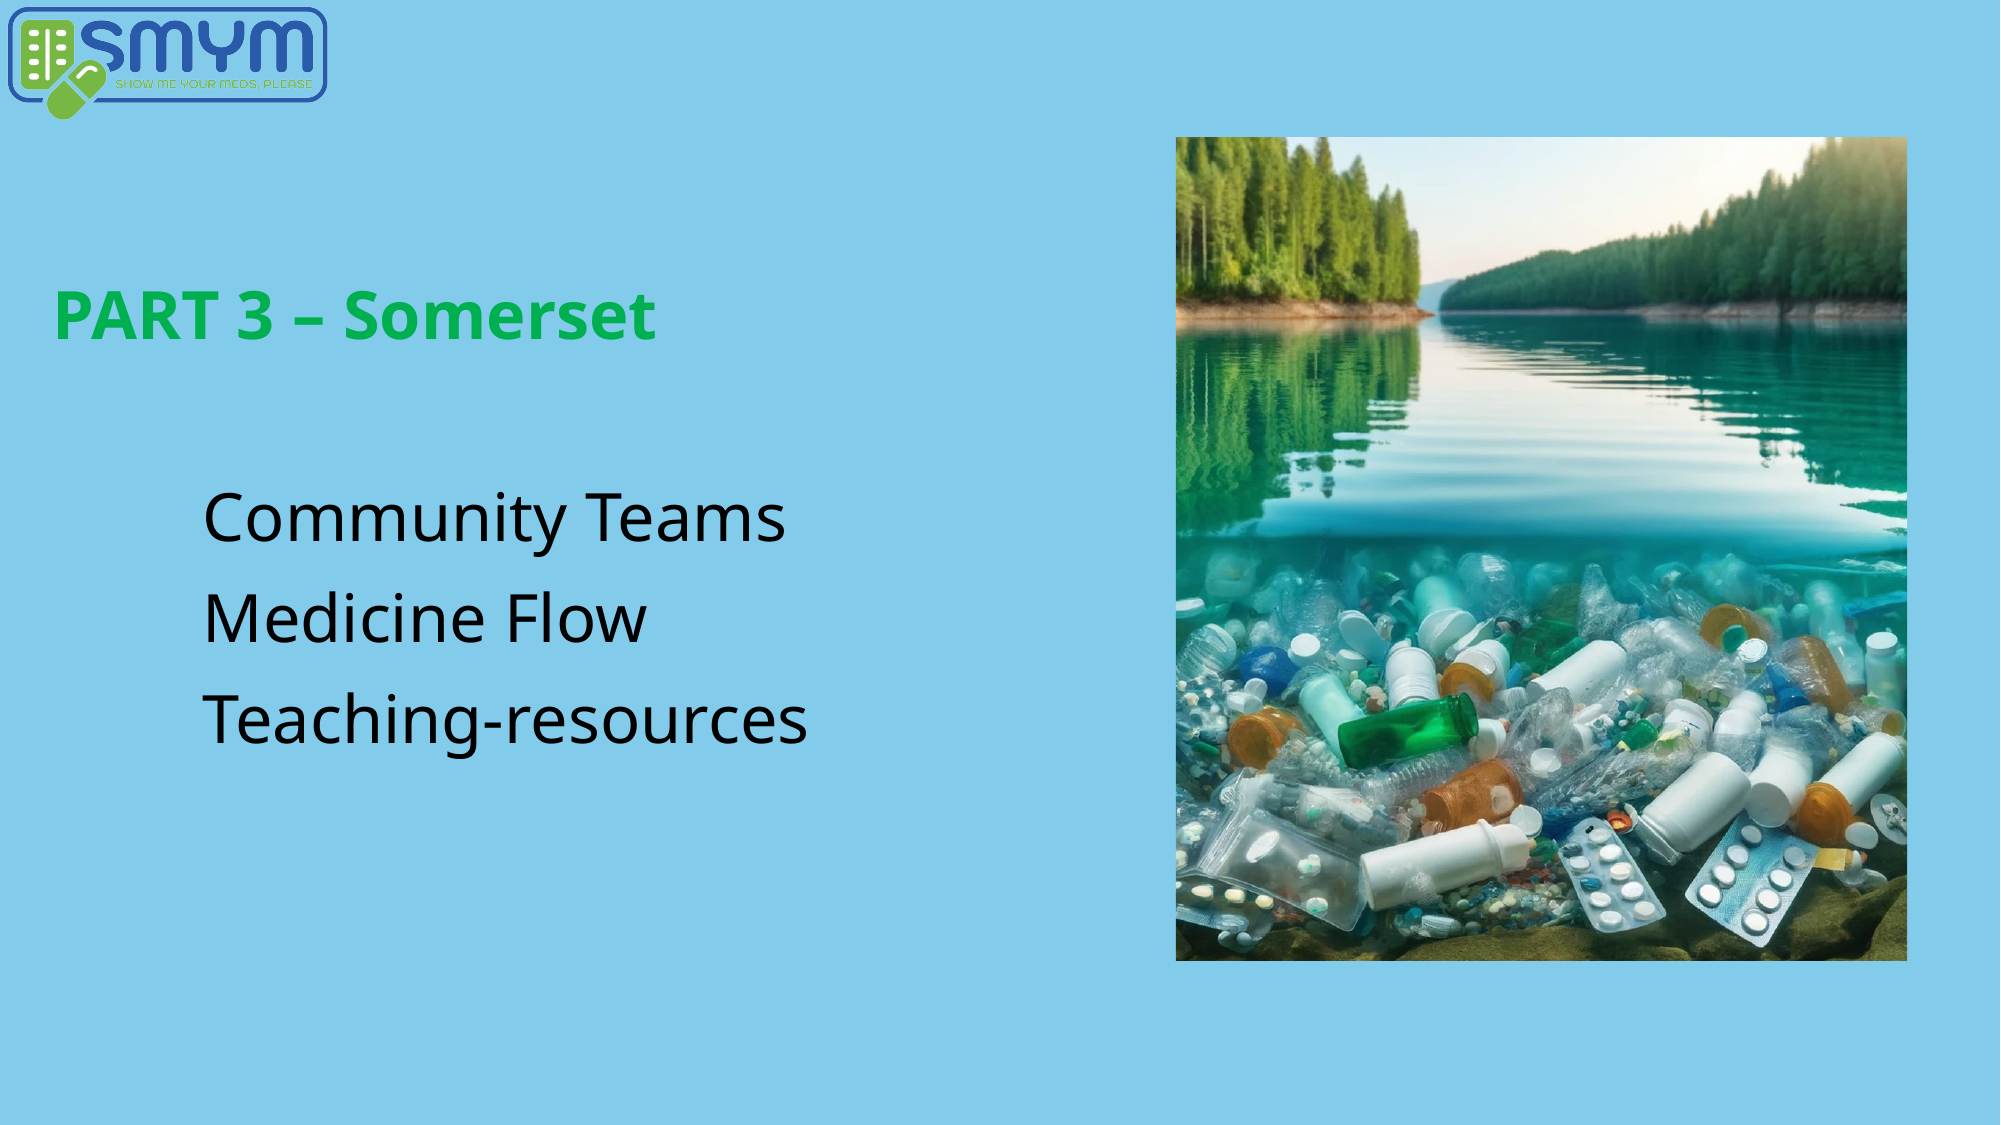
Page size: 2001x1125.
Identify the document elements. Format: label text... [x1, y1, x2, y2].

picture [0, 0, 359, 138]
text_box PART 3 – Somerset Community Teams Medicine Flow Teaching-resources [37, 164, 970, 988]
picture [1175, 136, 1908, 961]
